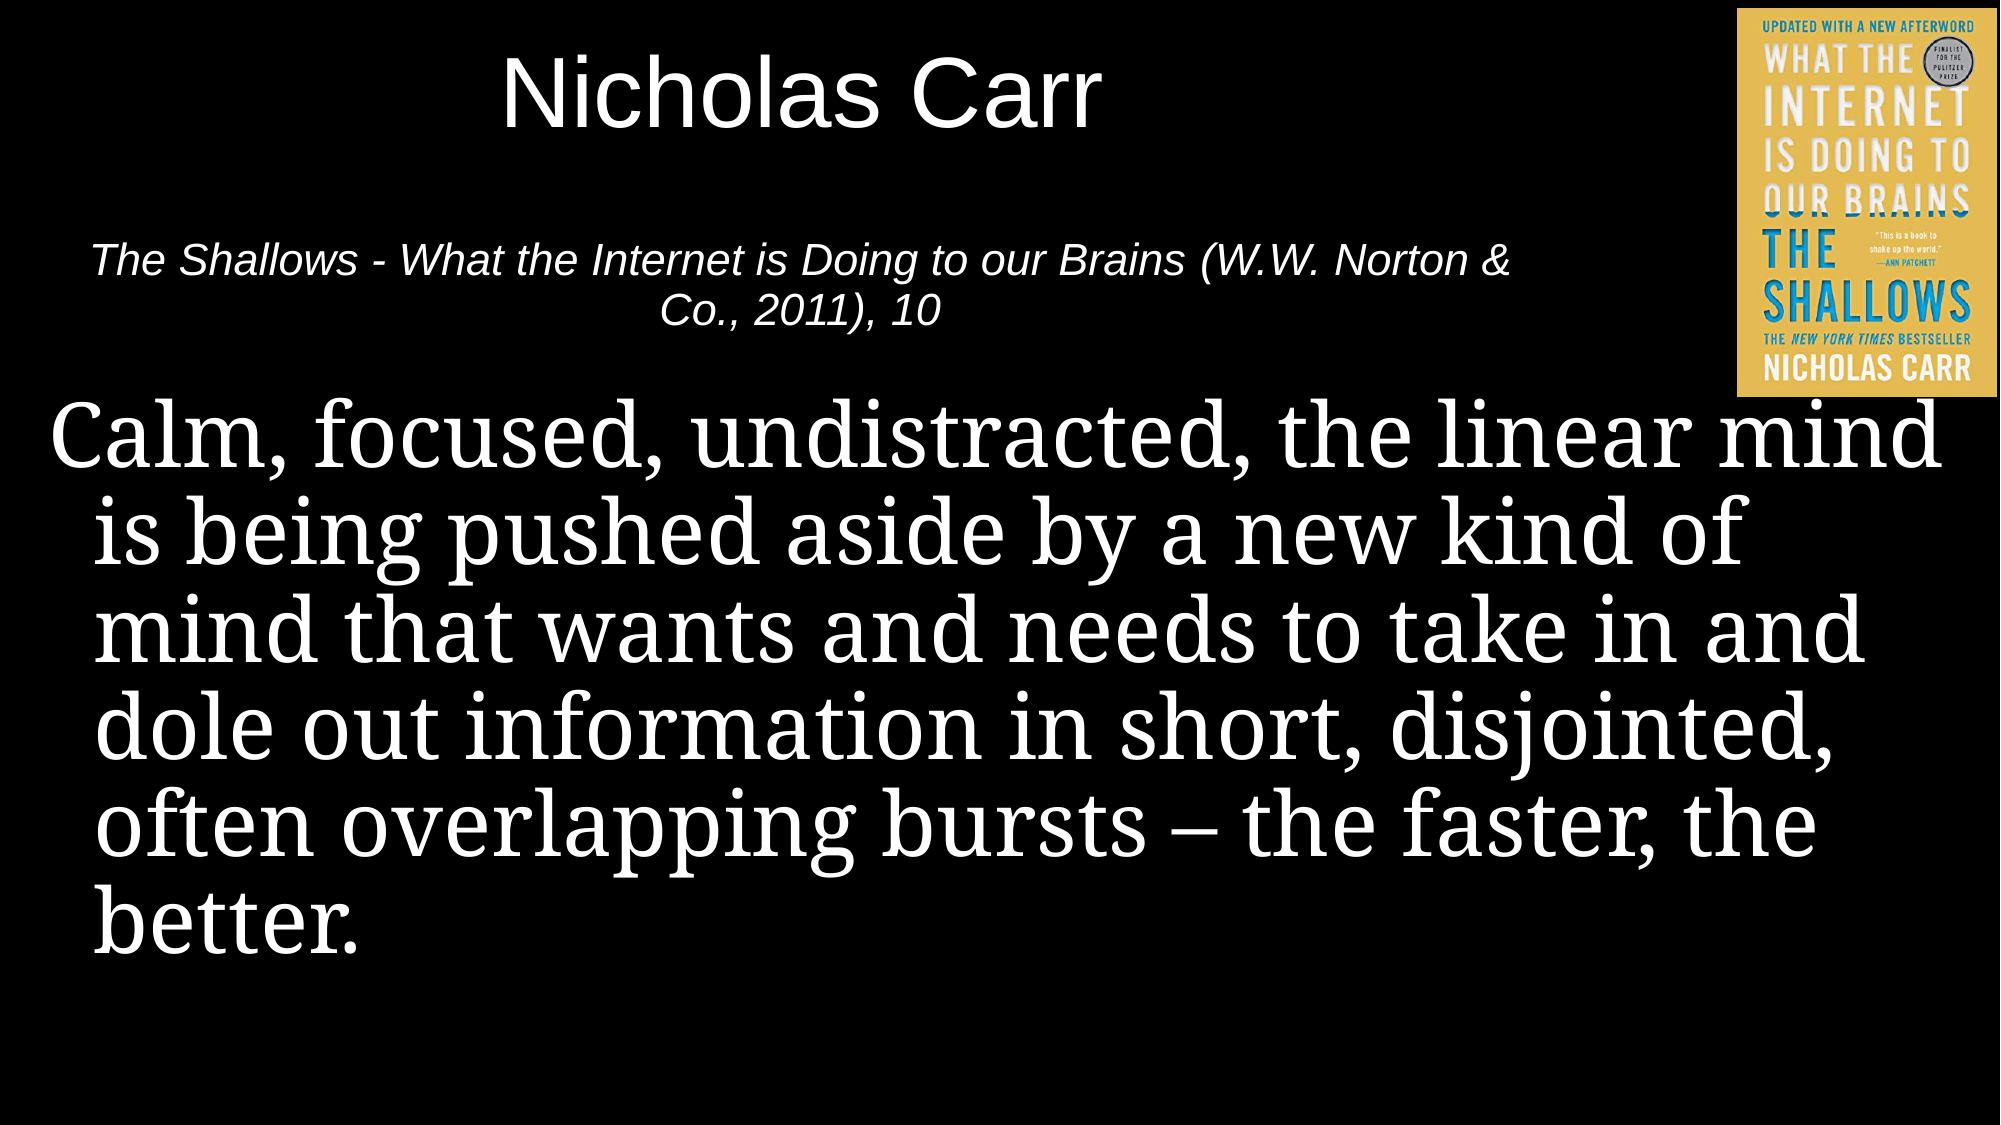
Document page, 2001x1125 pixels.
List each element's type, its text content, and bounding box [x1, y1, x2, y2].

title Nicholas Carr [37, 19, 1567, 143]
list Calm, focused, undistracted, the linear mind is being pushed aside by a new kind of mind that wants and needs to take in and dole out information in short, disjointed, often overlapping bursts – the faster, the better. [33, 382, 1967, 1073]
list The Shallows - What the Internet is Doing to our Brains (W.W. Norton & Co., 2011), 10 [33, 224, 1568, 398]
picture [1737, 7, 1997, 397]
